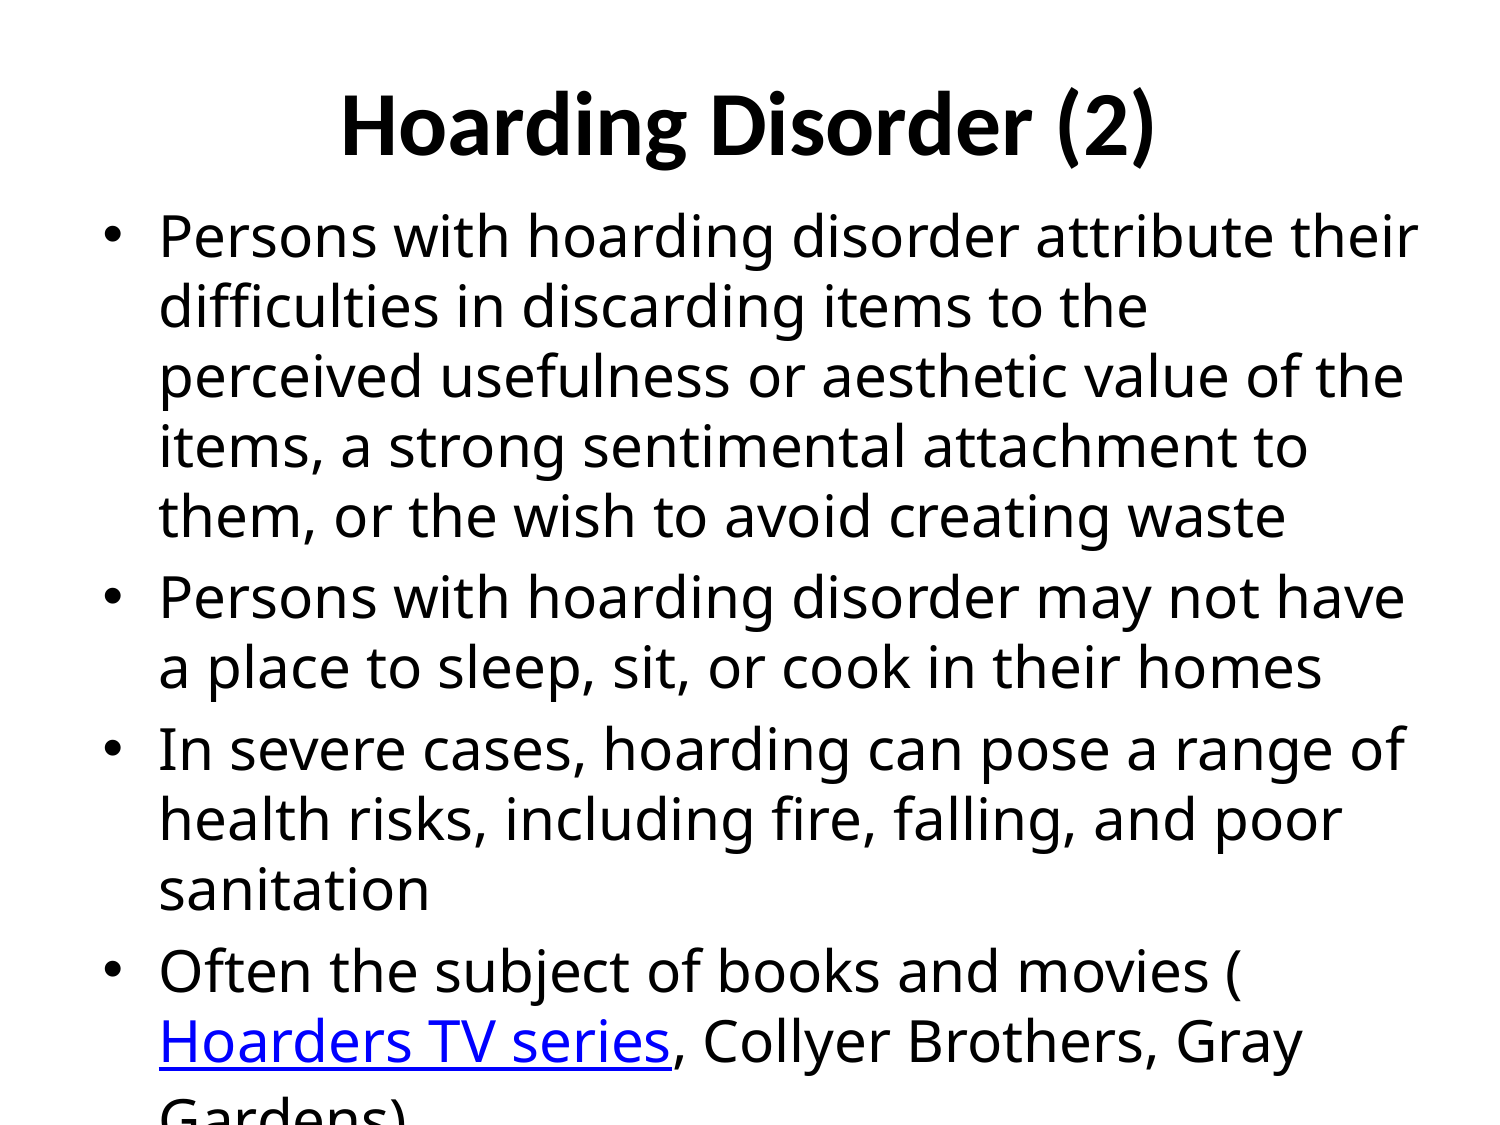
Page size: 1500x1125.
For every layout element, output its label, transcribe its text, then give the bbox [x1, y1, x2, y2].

title Hoarding Disorder (2) [75, 24, 1425, 213]
list Persons with hoarding disorder attribute their difficulties in discarding items to the perceived usefulness or aesthetic value of the items, a strong sentimental attachment to them, or the wish to avoid creating waste Persons with hoarding disorder may not have a place to sleep, sit, or cook in their homes In severe cases, hoarding can pose a range of health risks, including fire, falling, and poor sanitation Often the subject of books and movies (Hoarders TV series, Collyer Brothers, Gray Gardens) [87, 191, 1438, 934]
